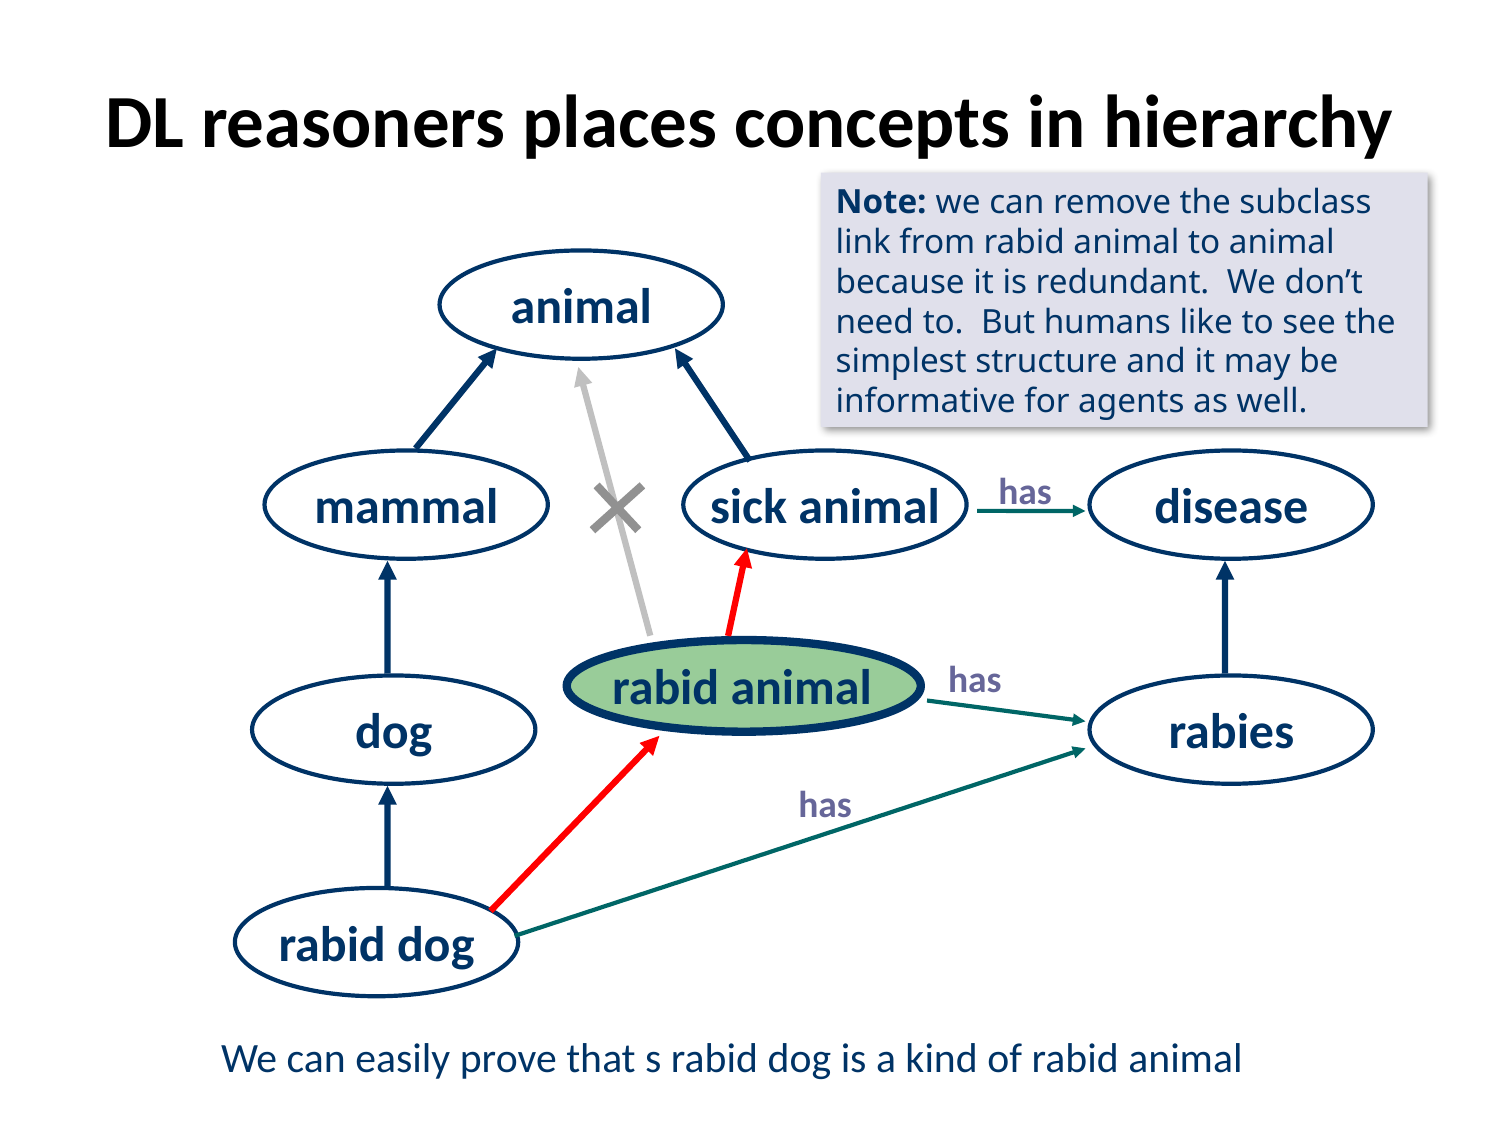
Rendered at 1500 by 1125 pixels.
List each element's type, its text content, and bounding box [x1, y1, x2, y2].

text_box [234, 887, 519, 997]
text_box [592, 485, 643, 531]
text_box [514, 740, 659, 886]
text_box has [761, 772, 889, 833]
text_box [1218, 567, 1232, 673]
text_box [670, 450, 980, 559]
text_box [1089, 450, 1374, 559]
title DL reasoners places concepts in hierarchy [53, 42, 1447, 172]
text_box We can easily prove that s rabid dog is a kind of rabid animal [29, 1023, 1436, 1088]
text_box [381, 567, 394, 673]
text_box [1089, 675, 1374, 784]
text_box [575, 367, 610, 483]
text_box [264, 450, 549, 559]
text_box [566, 639, 922, 732]
text_box has [926, 647, 1038, 708]
text_box [381, 792, 394, 886]
text_box Note: we can remove the subclass link from rabid animal to animal because it is redundant. We don’t need to. But humans like to see the simplest structure and it may be informative for agents as well. [820, 172, 1428, 427]
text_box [251, 675, 536, 784]
text_box [524, 746, 1084, 933]
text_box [439, 250, 724, 359]
text_box has [985, 460, 1084, 520]
text_box [983, 708, 1084, 726]
